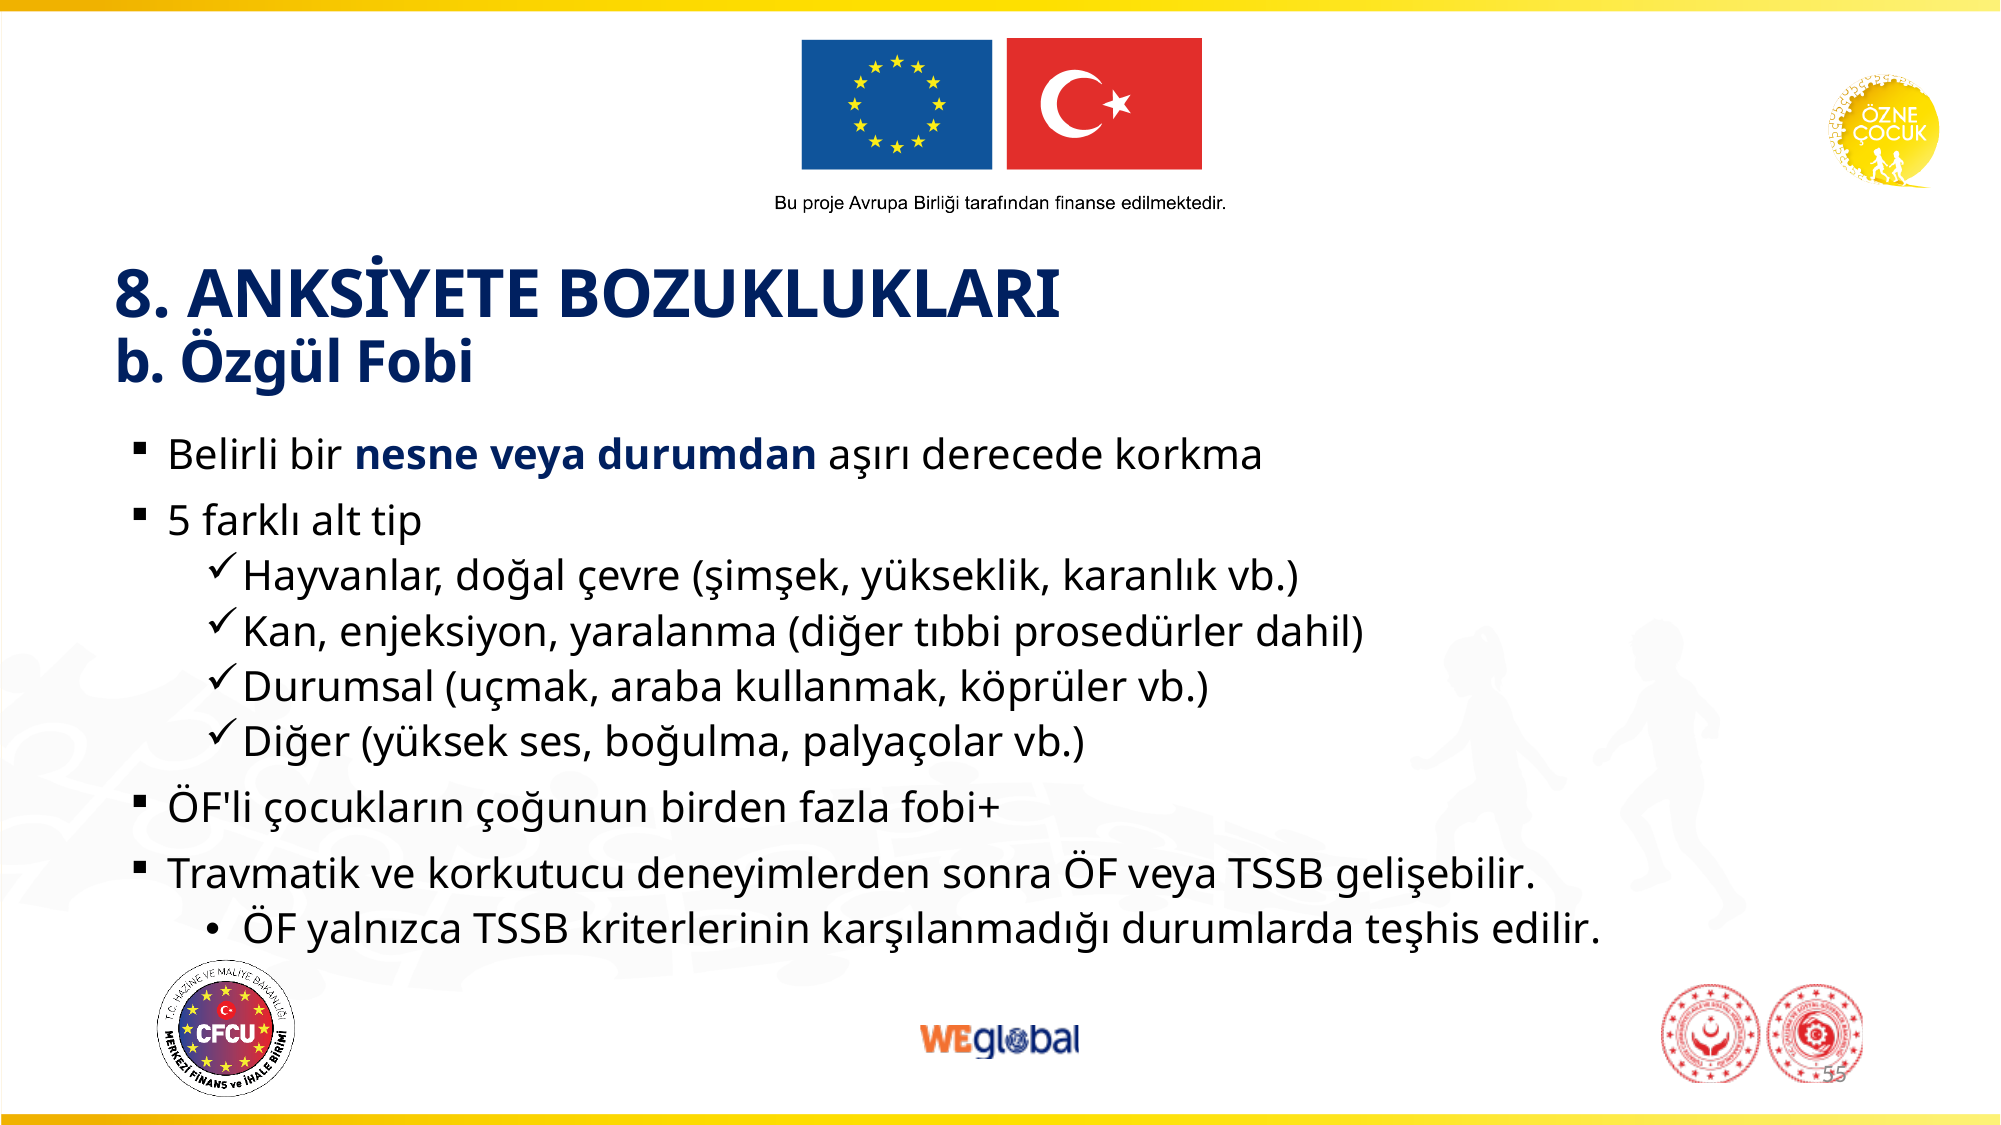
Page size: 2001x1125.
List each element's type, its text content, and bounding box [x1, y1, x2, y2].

picture [0, 0, 2001, 1125]
slide_number 55 [1412, 1042, 1863, 1103]
list Belirli bir nesne veya durumdan aşırı derecede korkma 5 farklı alt tip Hayvanlar, doğal çevre (şimşek, yükseklik, karanlık vb.) Kan, enjeksiyon, yaralanma (diğer tıbbi prosedürler dahil) Durumsal (uçmak, araba kullanmak, köprüler vb.) Diğer (yüksek ses, boğulma, palyaçolar vb.) ÖF'li çocukların çoğunun birden fazla fobi+ Travmatik ve korkutucu deneyimlerden sonra ÖF veya TSSB gelişebilir. ÖF yalnızca TSSB kriterlerinin karşılanmadığı durumlarda teşhis edilir. [115, 425, 1885, 952]
title 8. ANKSİYETE BOZUKLUKLARI b. Özgül Fobi [99, 218, 1825, 437]
